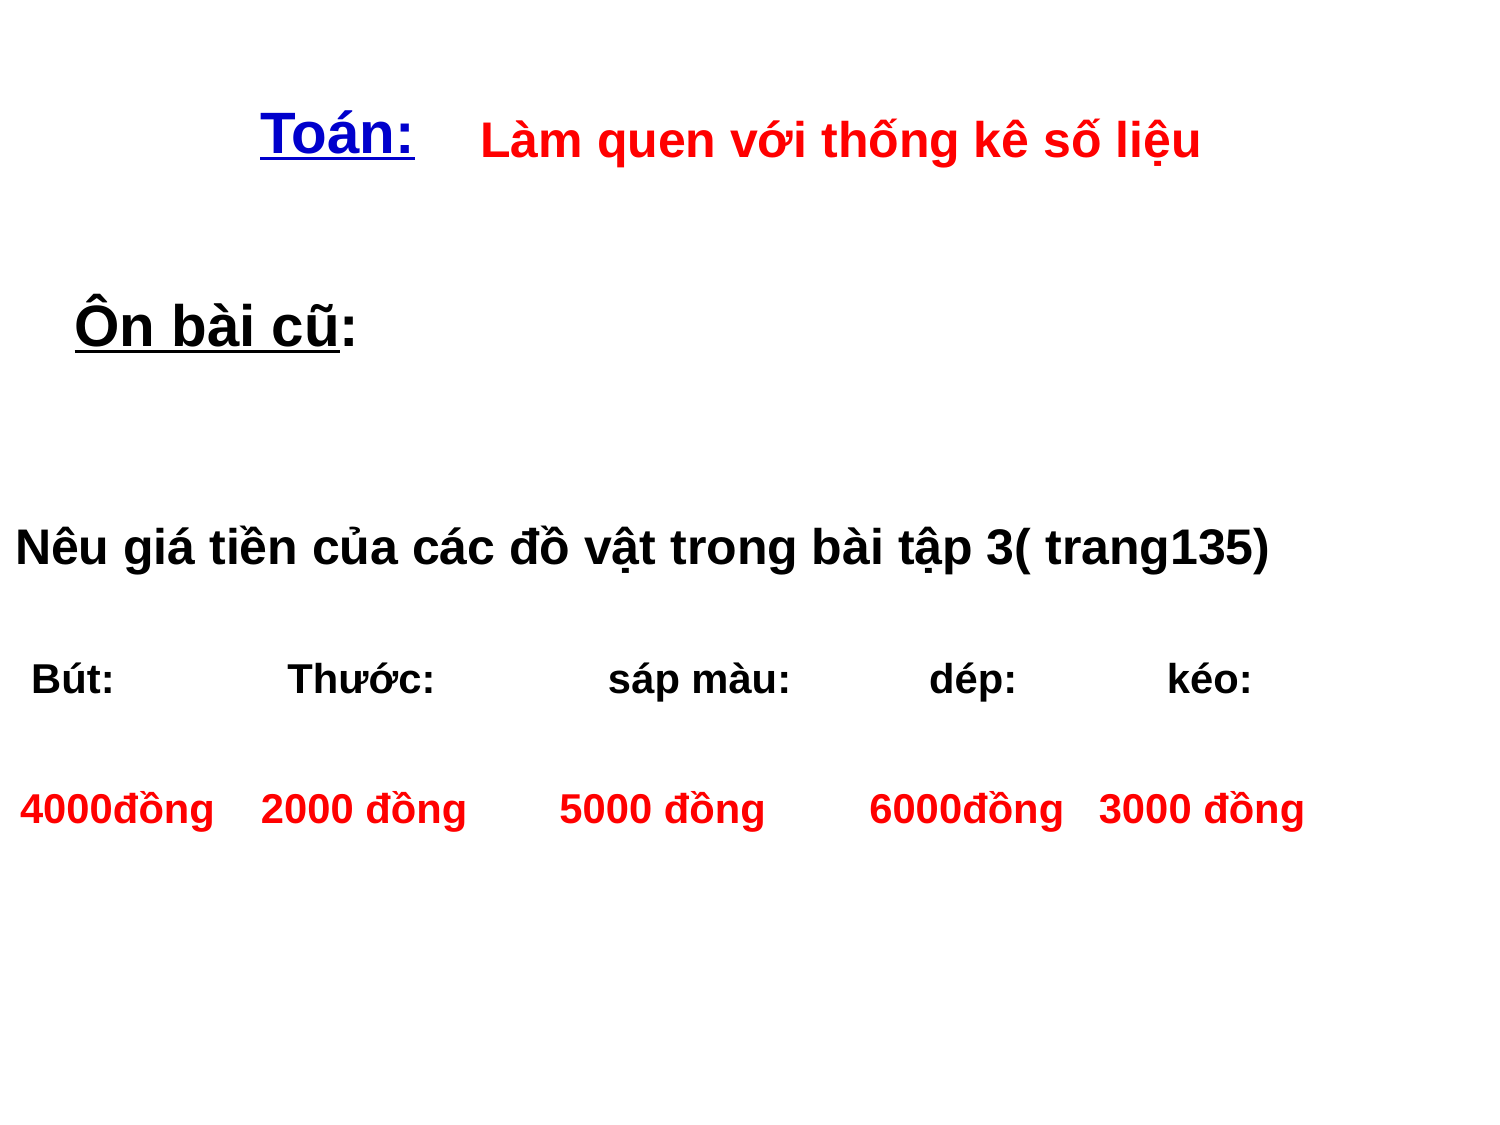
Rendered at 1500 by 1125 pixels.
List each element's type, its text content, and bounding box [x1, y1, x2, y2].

title Nêu giá tiền của các đồ vật trong bài tập 3( trang135) Bút: Thước: sáp màu: dép: kéo: [0, 249, 1500, 951]
text_box Làm quen với thống kê số liệu [465, 99, 1218, 175]
text_box 4000đồng 2000 đồng 5000 đồng 6000đồng 3000 đồng [5, 774, 1321, 840]
text_box Ôn bài cũ: [59, 280, 725, 366]
text_box Toán: [200, 87, 475, 173]
